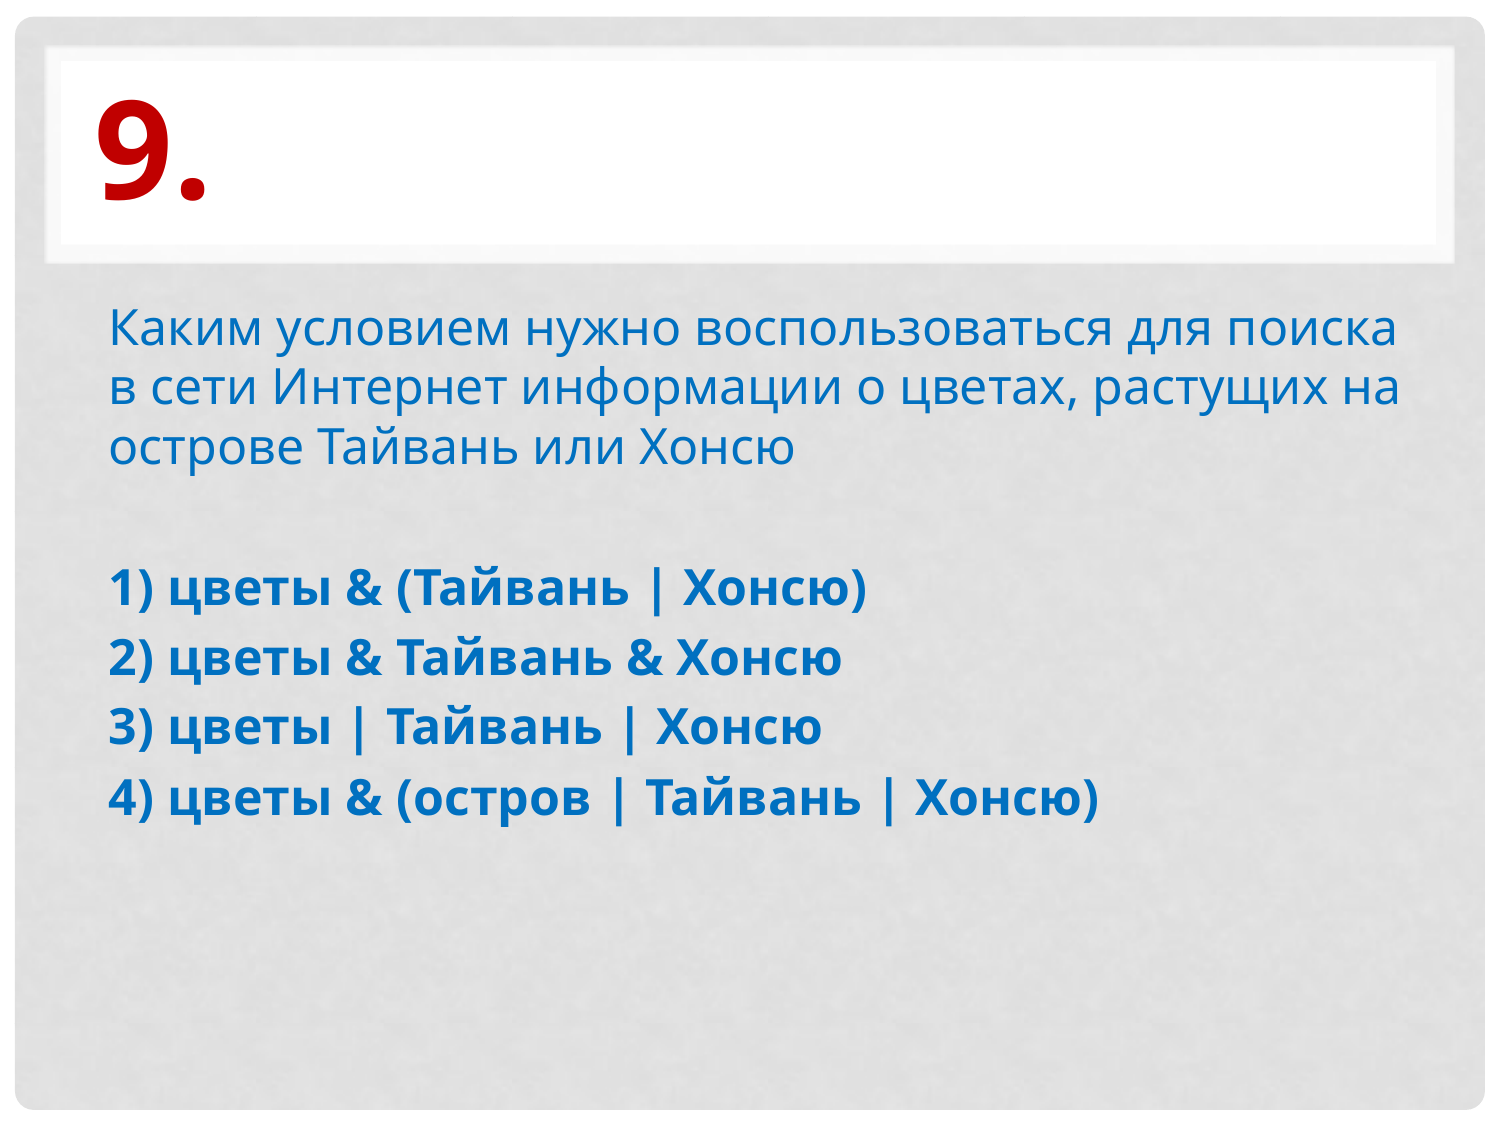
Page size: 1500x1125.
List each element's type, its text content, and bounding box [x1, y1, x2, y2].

text_box 9. [53, 54, 254, 235]
list Каким условием нужно воспользоваться для поиска в сети Интернет информации о цветах, растущих на острове Тайвань или Хонсю 1) цветы & (Тайвань | Хонсю) 2) цветы & Тайвань & Хонсю 3) цветы | Тайвань | Хонсю 4) цветы & (остров | Тайвань | Хонсю) [75, 287, 1425, 1005]
